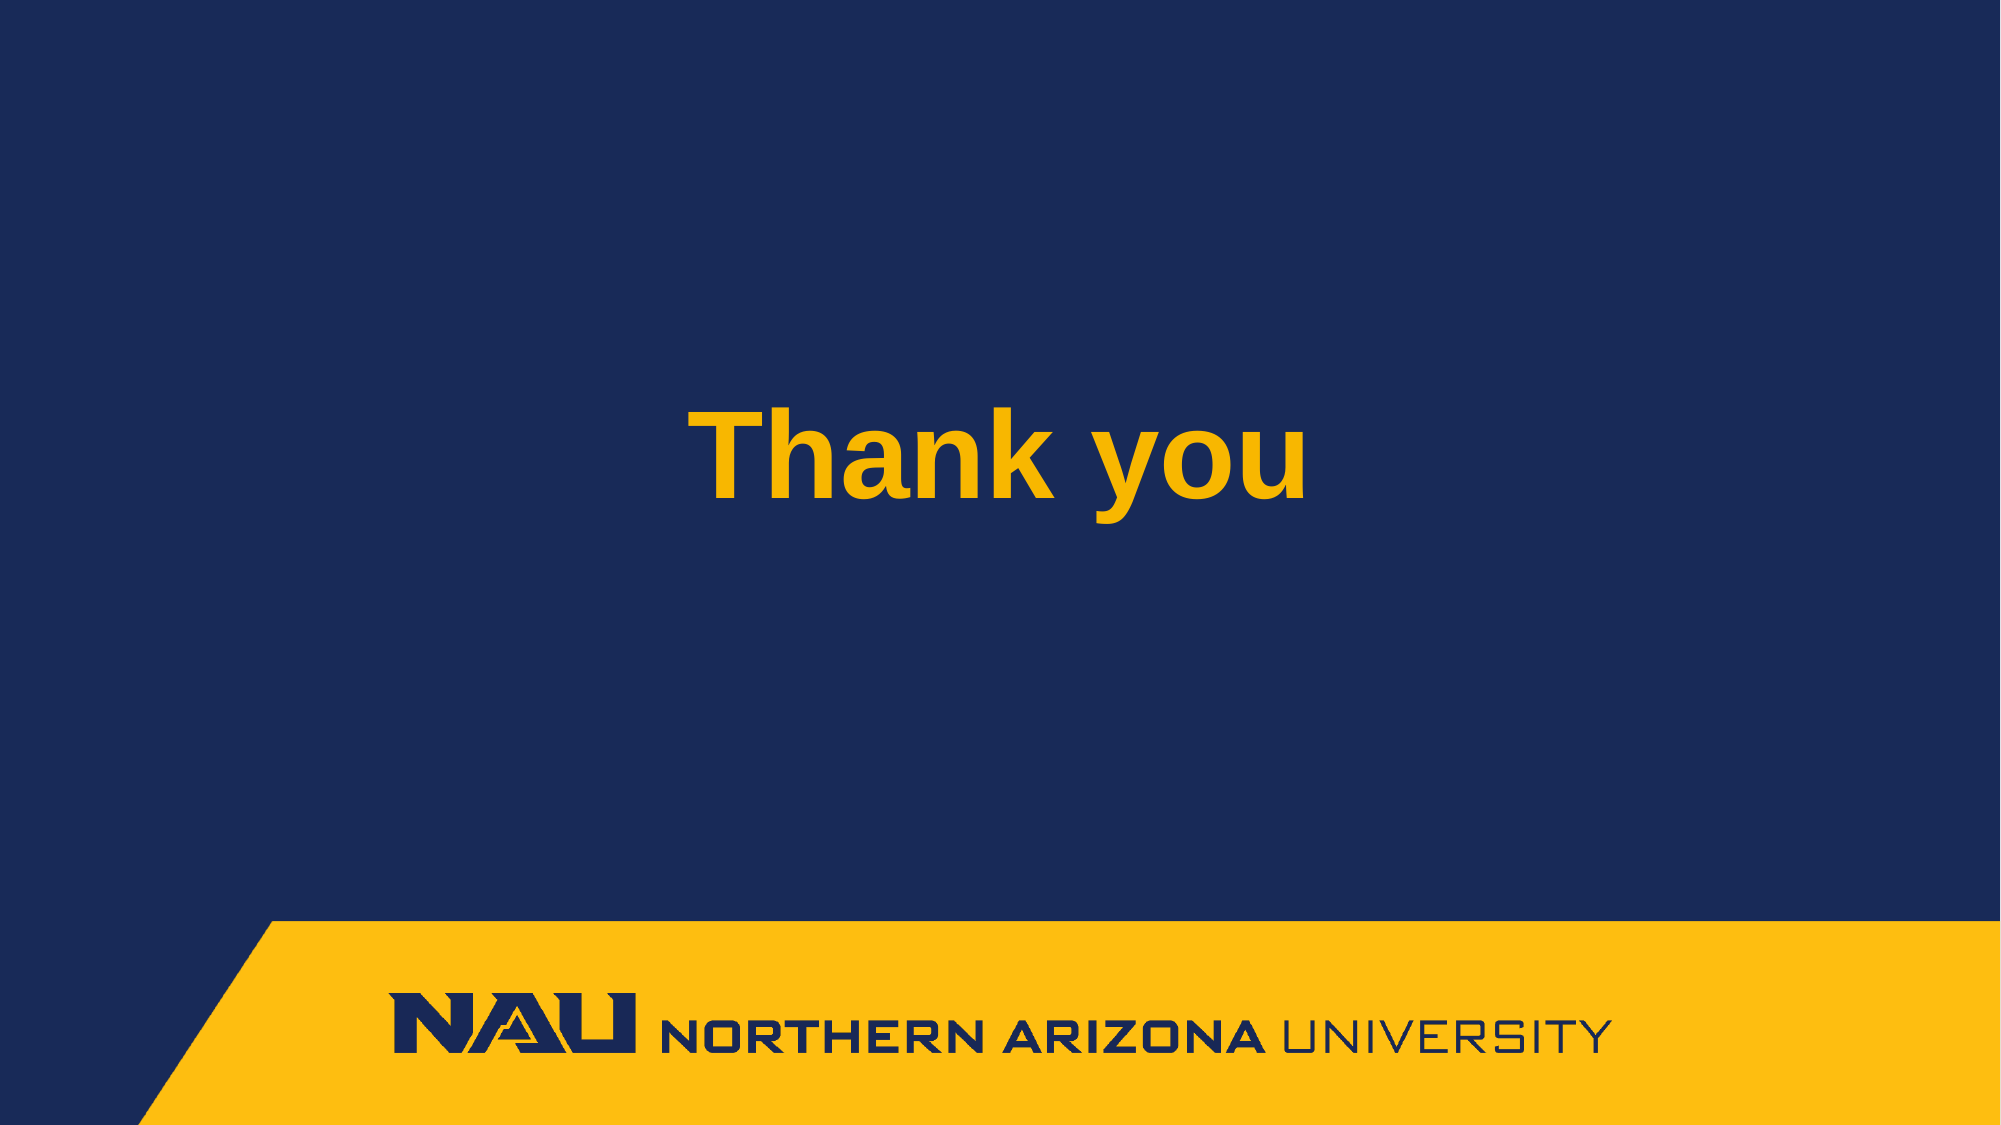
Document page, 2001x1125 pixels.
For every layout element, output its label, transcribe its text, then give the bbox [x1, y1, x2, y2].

picture [139, 921, 2000, 1125]
title Thank you [249, 383, 1750, 552]
